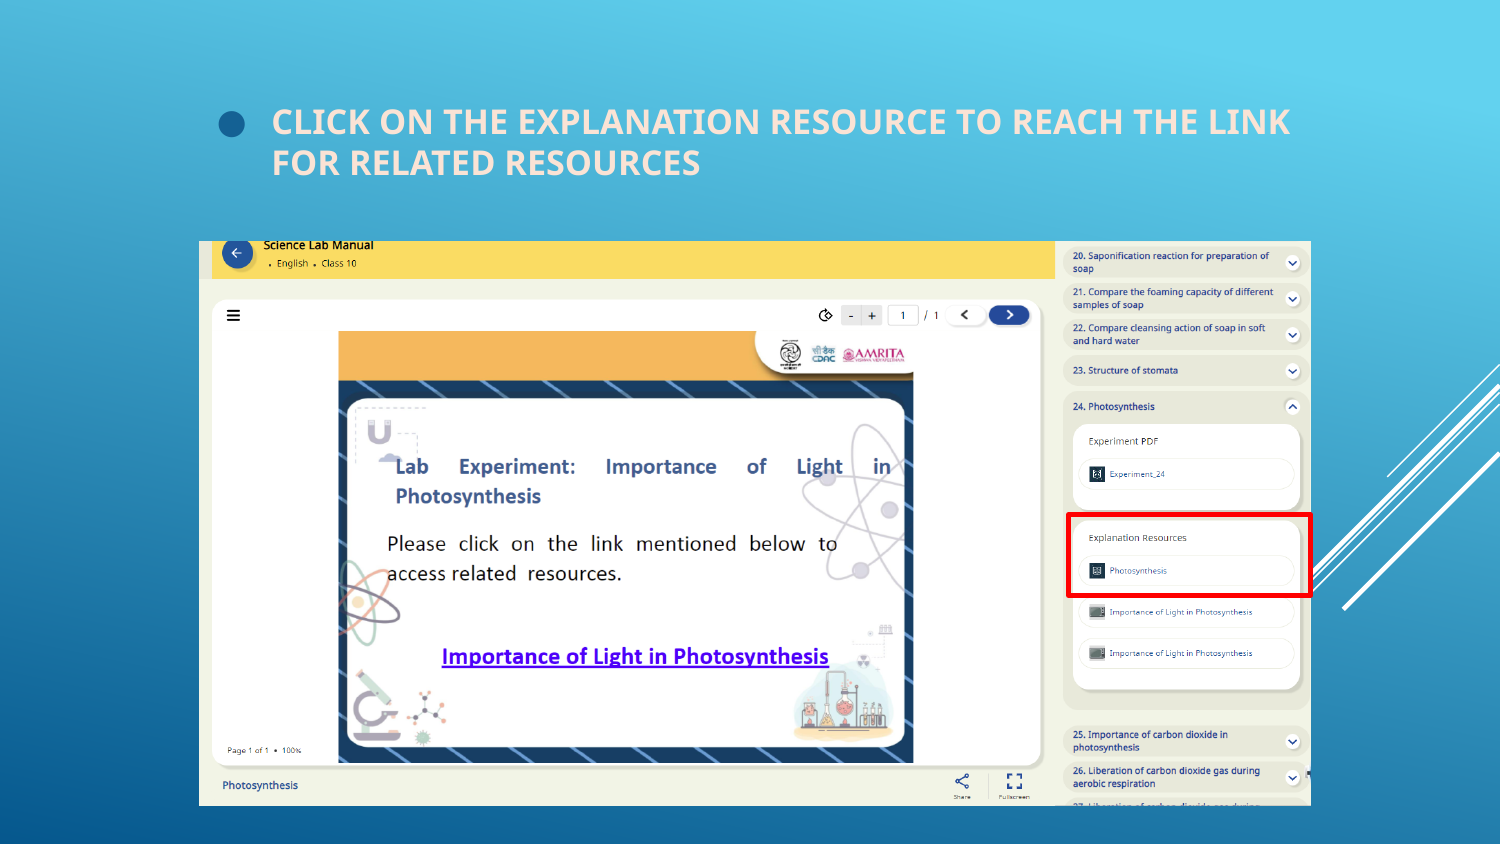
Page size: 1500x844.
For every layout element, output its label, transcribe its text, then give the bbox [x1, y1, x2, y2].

title CLICK ON THE EXPLANATION RESOURCE TO REACH THE LINK FOR RELATED RESOURCES [181, 109, 1311, 198]
picture [198, 241, 1312, 806]
